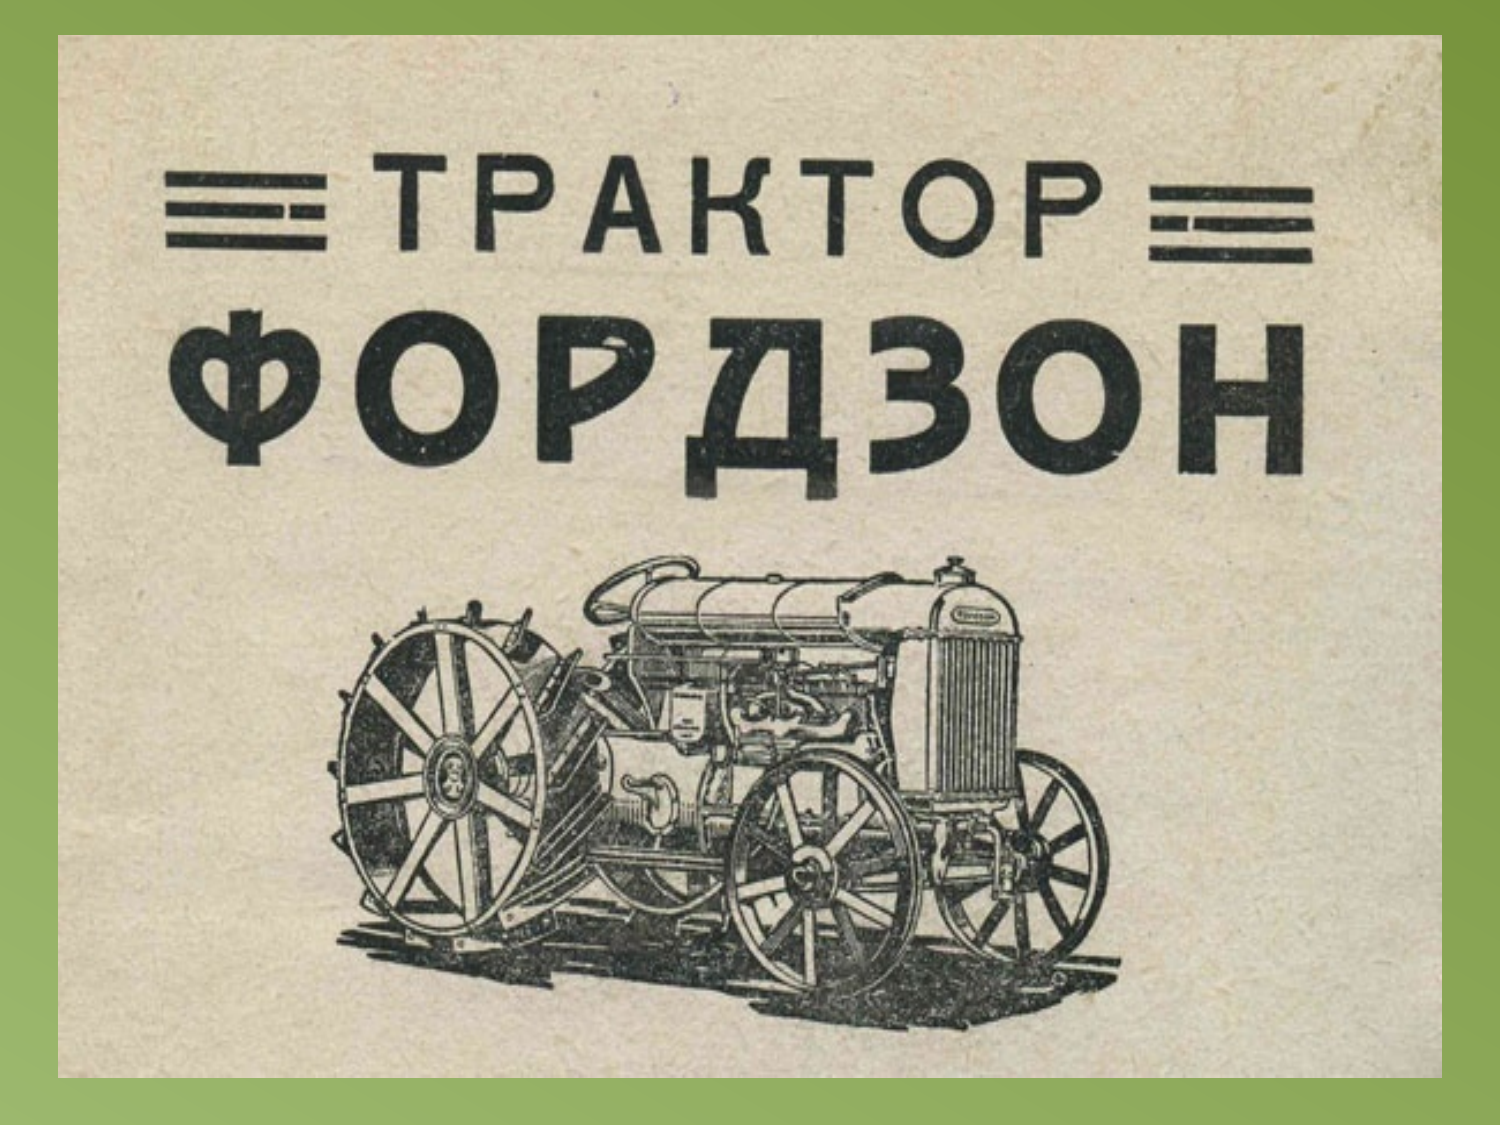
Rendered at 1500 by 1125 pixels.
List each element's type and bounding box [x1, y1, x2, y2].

picture [58, 34, 1442, 1079]
